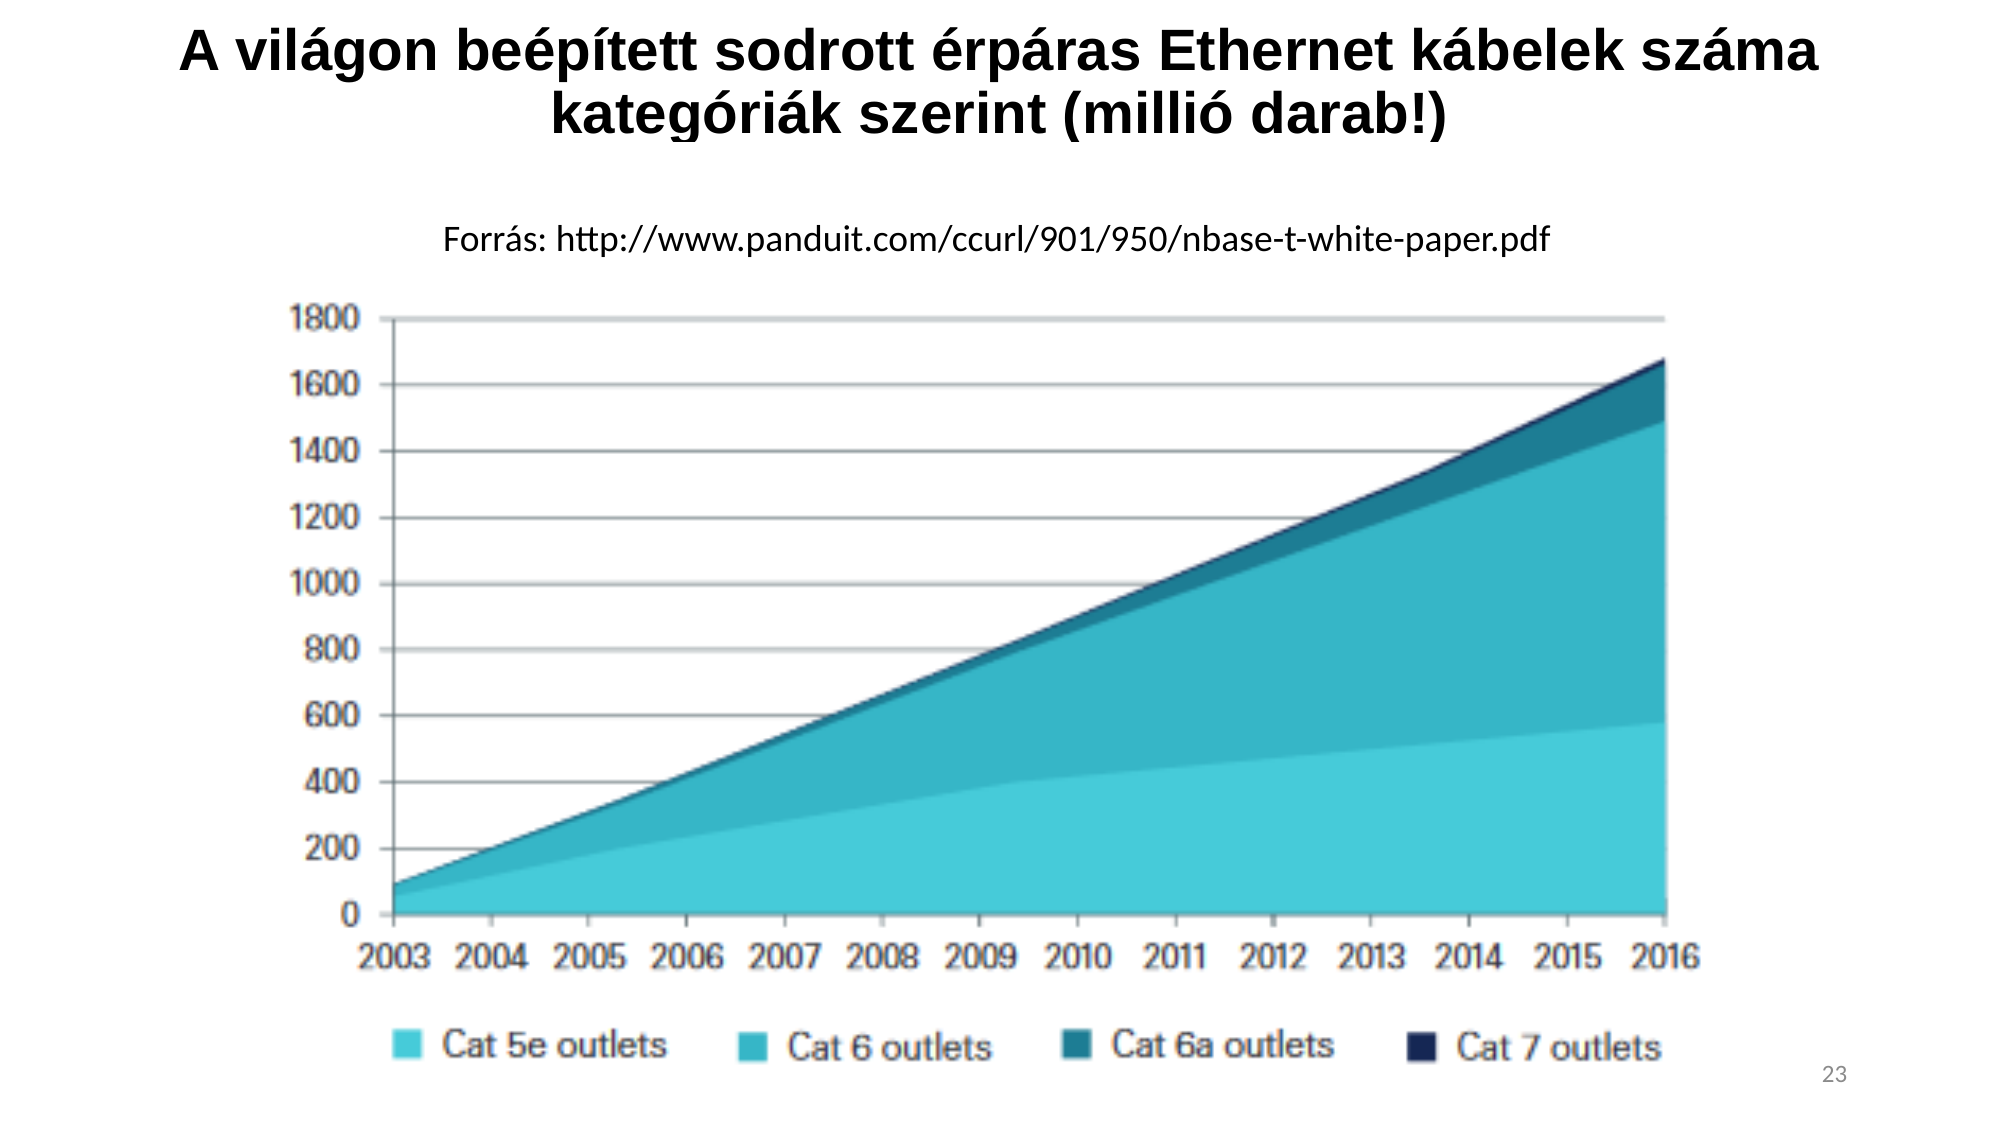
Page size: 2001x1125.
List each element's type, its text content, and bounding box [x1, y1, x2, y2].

title A világon beépített sodrott érpáras Ethernet kábelek száma kategóriák szerint (millió darab!) [137, 3, 1863, 163]
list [250, 142, 1739, 1103]
slide_number 23 [1739, 1042, 1863, 1103]
